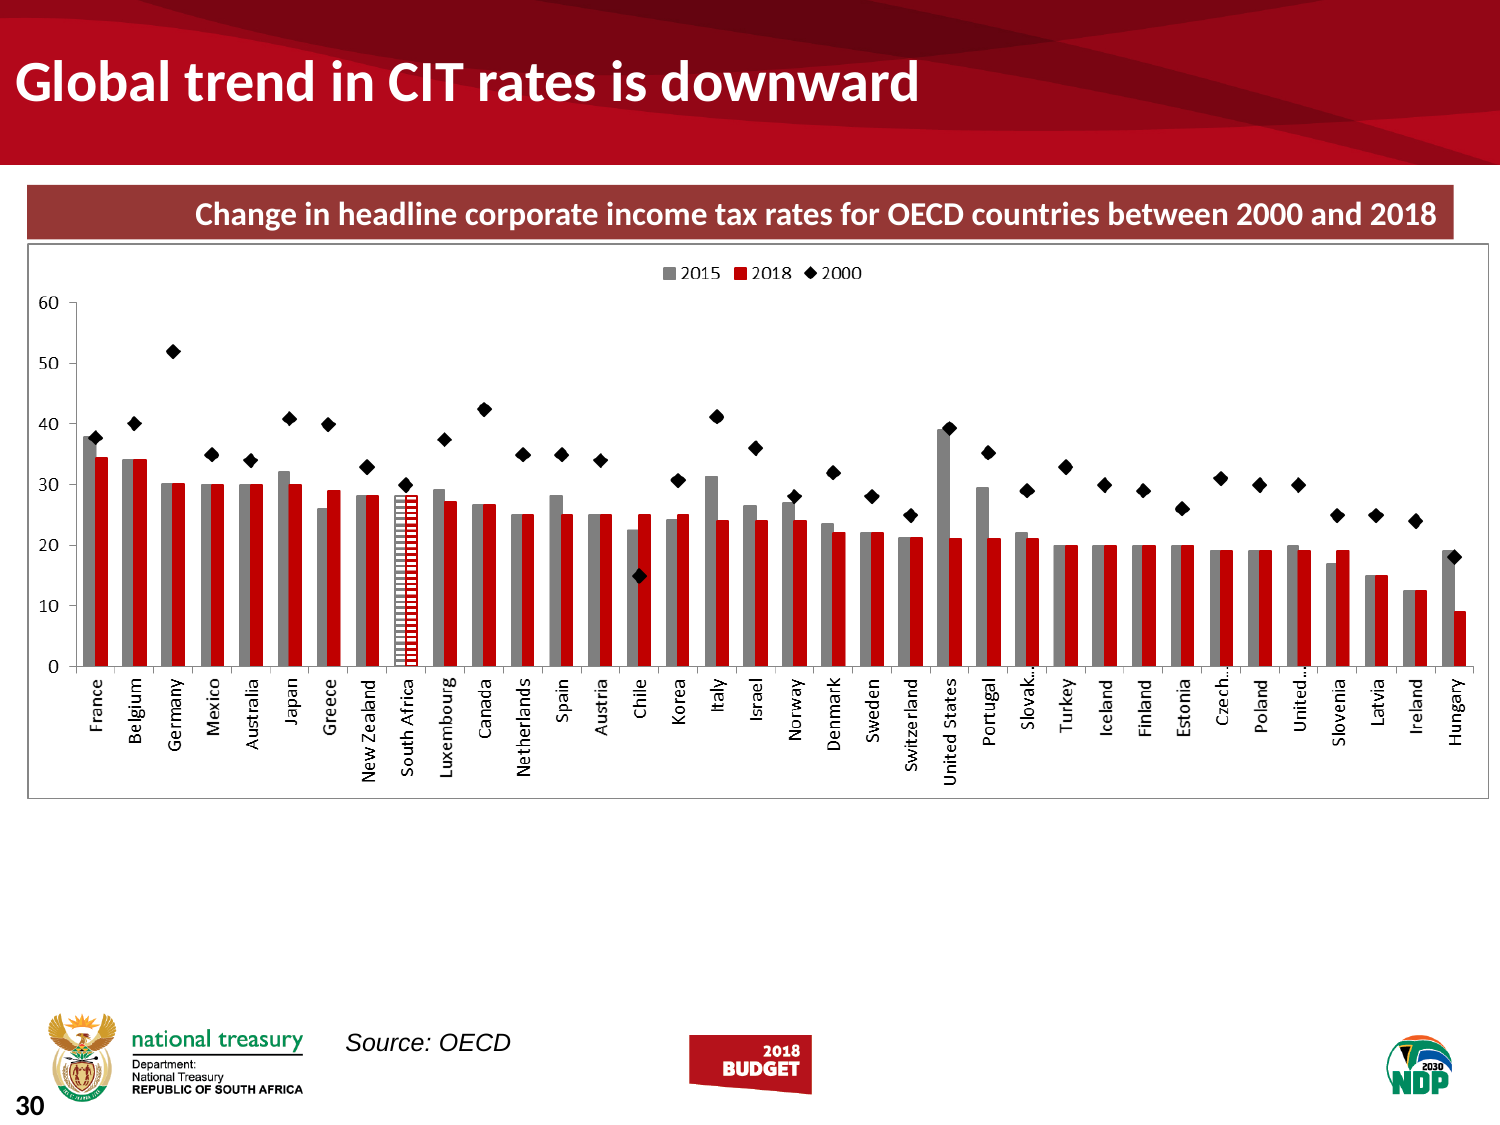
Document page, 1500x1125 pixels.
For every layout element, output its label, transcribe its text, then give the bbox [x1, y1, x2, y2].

text_box Source: OECD [330, 1018, 1441, 1109]
picture [26, 243, 1489, 799]
text_box Change in headline corporate income tax rates for OECD countries between 2000 and 2018 [27, 184, 1454, 240]
picture [0, 991, 1500, 1124]
slide_number 30 [0, 1078, 131, 1124]
title Global trend in CIT rates is downward [0, 2, 1500, 167]
